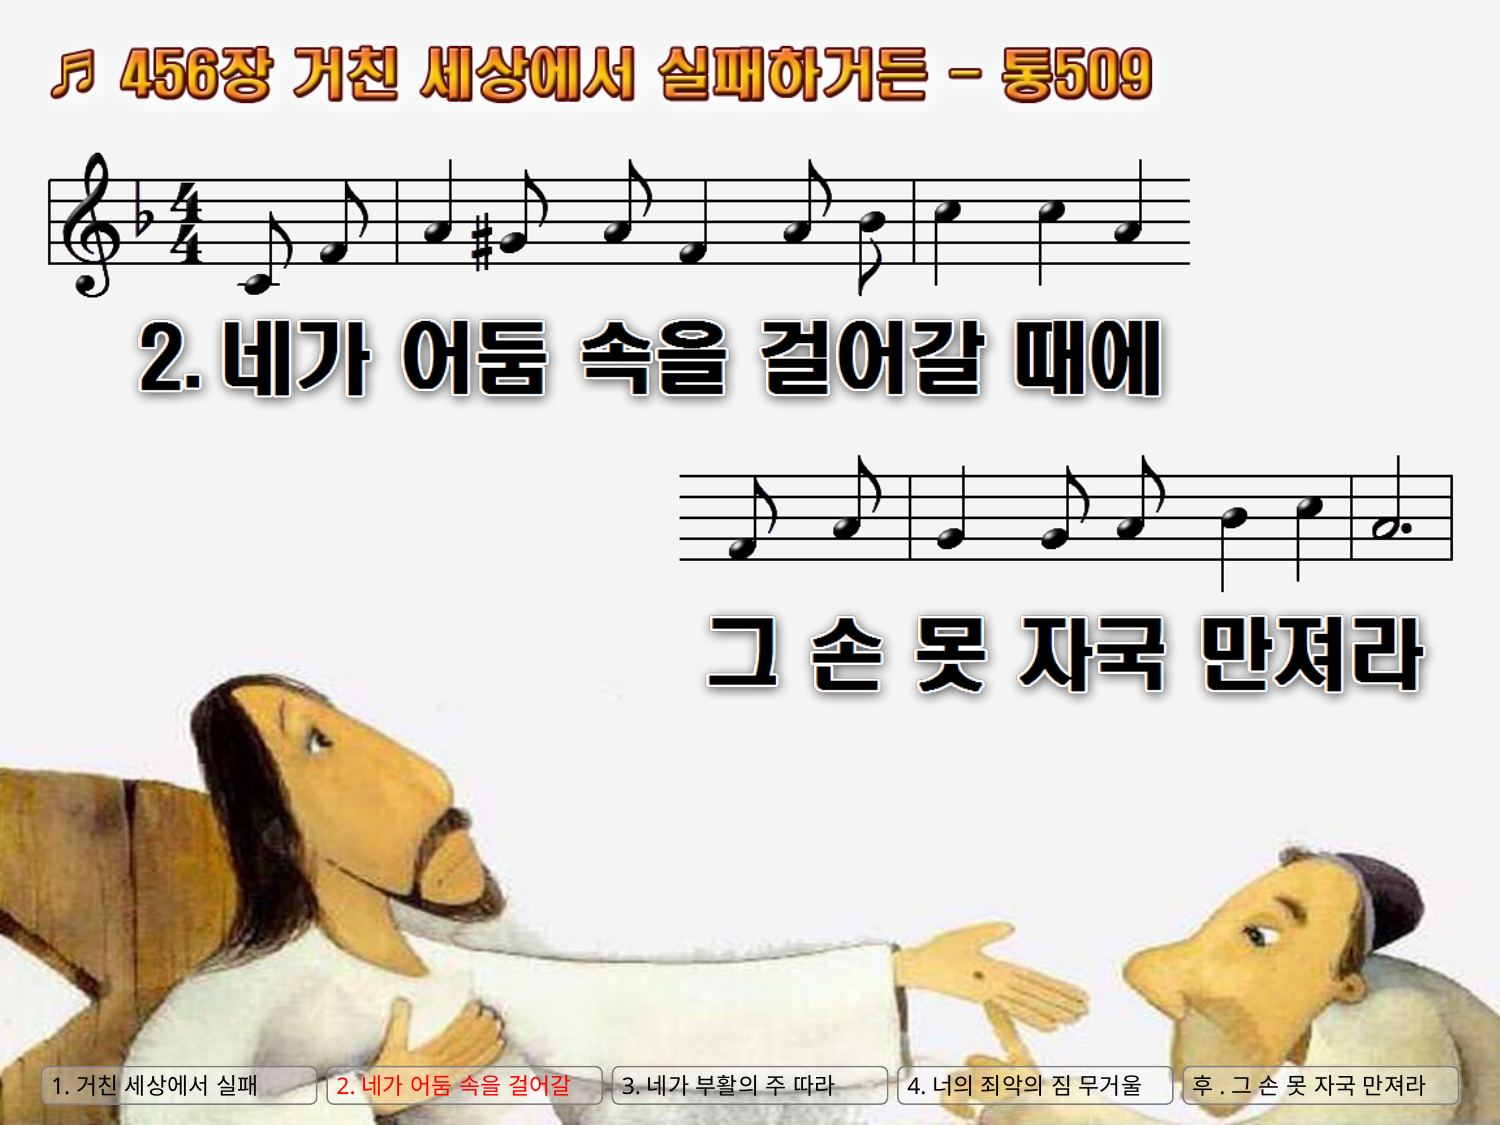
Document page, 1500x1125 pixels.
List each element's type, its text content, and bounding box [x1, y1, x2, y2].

text_box 2.네가 어둠 속을 걸어갈 [327, 1066, 603, 1105]
text_box 1.거친 세상에서 실패 [41, 1066, 317, 1105]
text_box 3.네가 부활의 주 따라 [612, 1066, 888, 1105]
text_box 후.그 손 못 자국 만져라 [1183, 1066, 1459, 1105]
text_box 4.너의 죄악의 짐 무거울 [897, 1066, 1173, 1105]
picture [0, 0, 1500, 1125]
